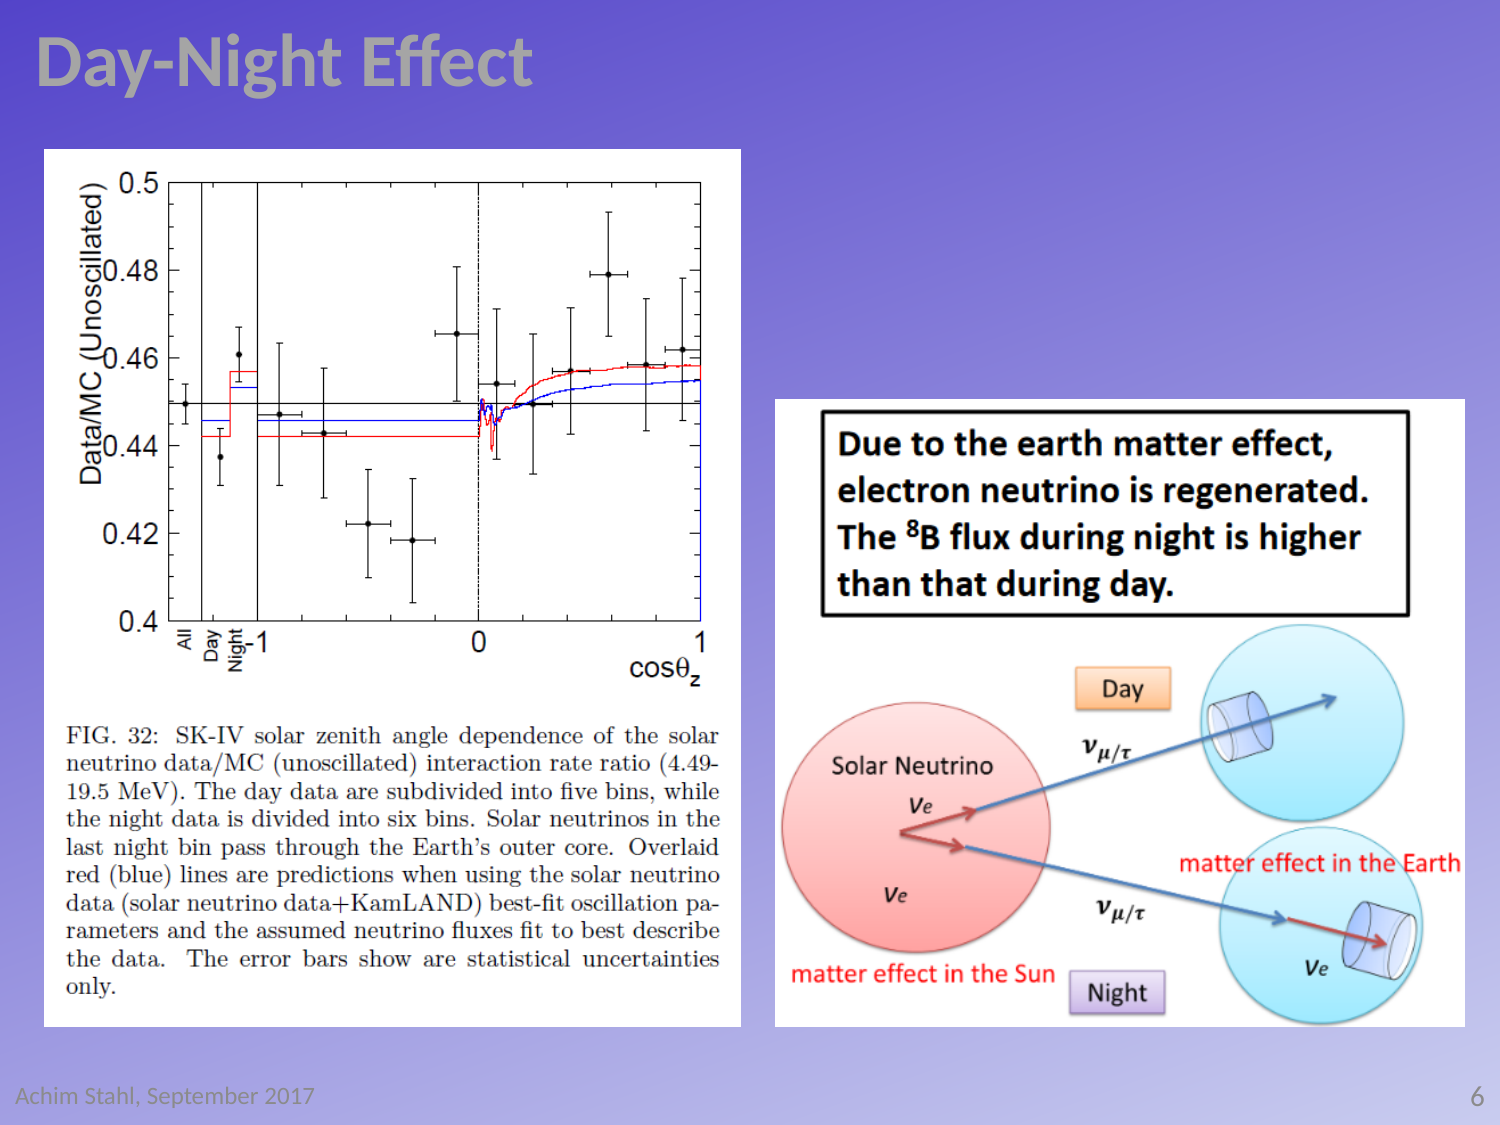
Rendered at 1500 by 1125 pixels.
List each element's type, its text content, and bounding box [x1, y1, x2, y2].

picture [44, 149, 741, 1027]
text_box Day-Night Effect [20, 4, 550, 110]
picture [775, 399, 1465, 1027]
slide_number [0, 1065, 338, 1125]
slide_number 6 [1162, 1065, 1500, 1125]
